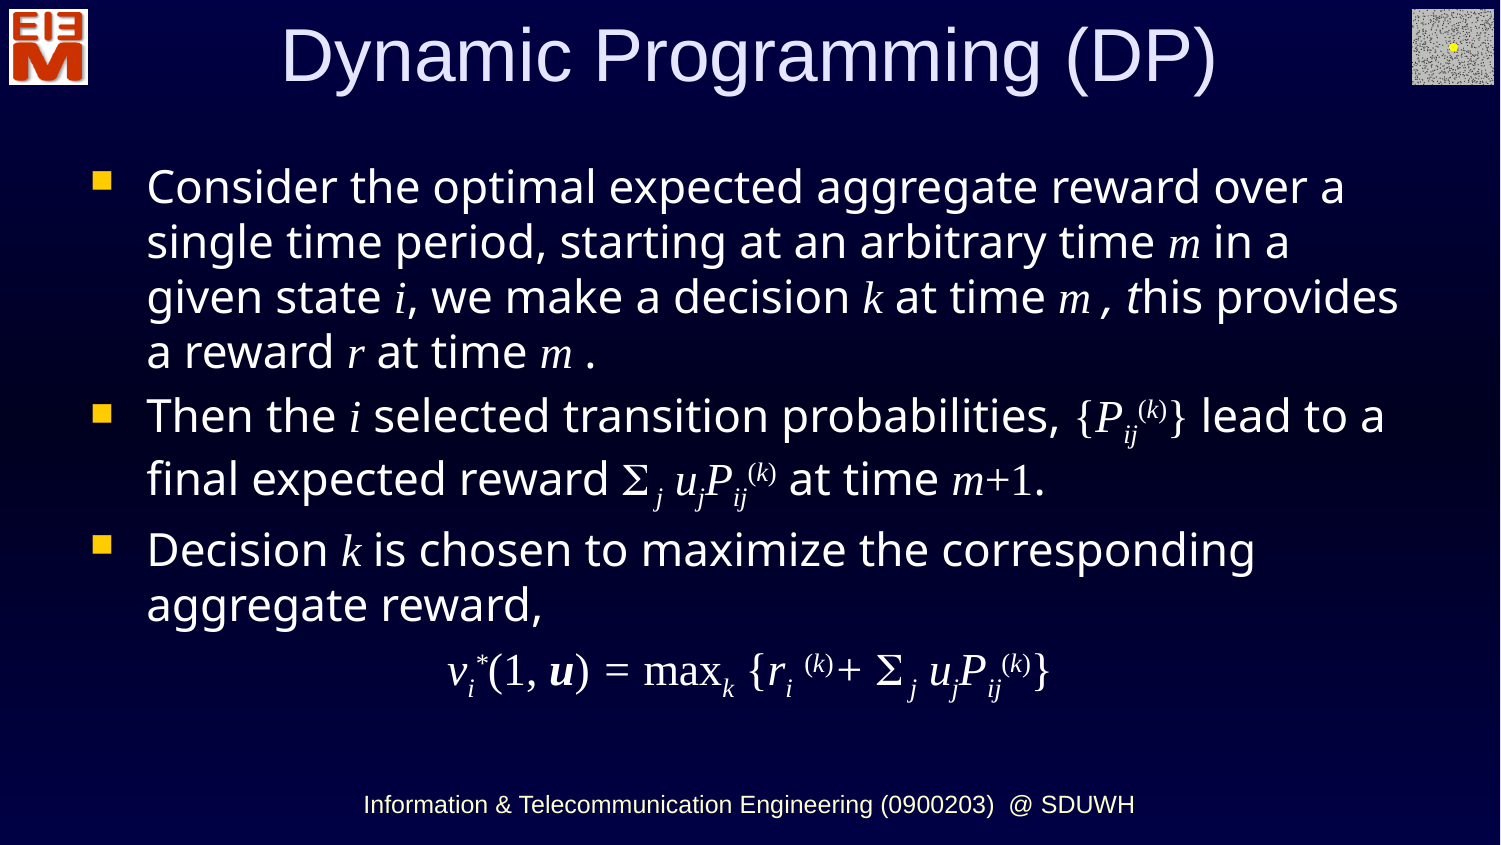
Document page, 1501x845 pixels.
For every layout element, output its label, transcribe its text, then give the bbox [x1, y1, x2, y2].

picture [9, 9, 74, 85]
footer Information & Telecommunication Engineering (0900203) @ SDUWH [312, 788, 1188, 826]
list Consider the optimal expected aggregate reward over a single time period, starting at an arbitrary time m in a given state i, we make a decision k at time m , this provides a reward r at time m . Then the i selected transition probabilities, {Pij(k)} lead to a final expected reward  j ujPij(k) at time m+1. Decision k is chosen to maximize the corresponding aggregate reward, vi*(1, u) = maxk {ri (k)+  j ujPij(k)} [75, 150, 1425, 760]
picture [1426, 9, 1494, 85]
text_box Dynamic Programming (DP) [74, 9, 1426, 94]
